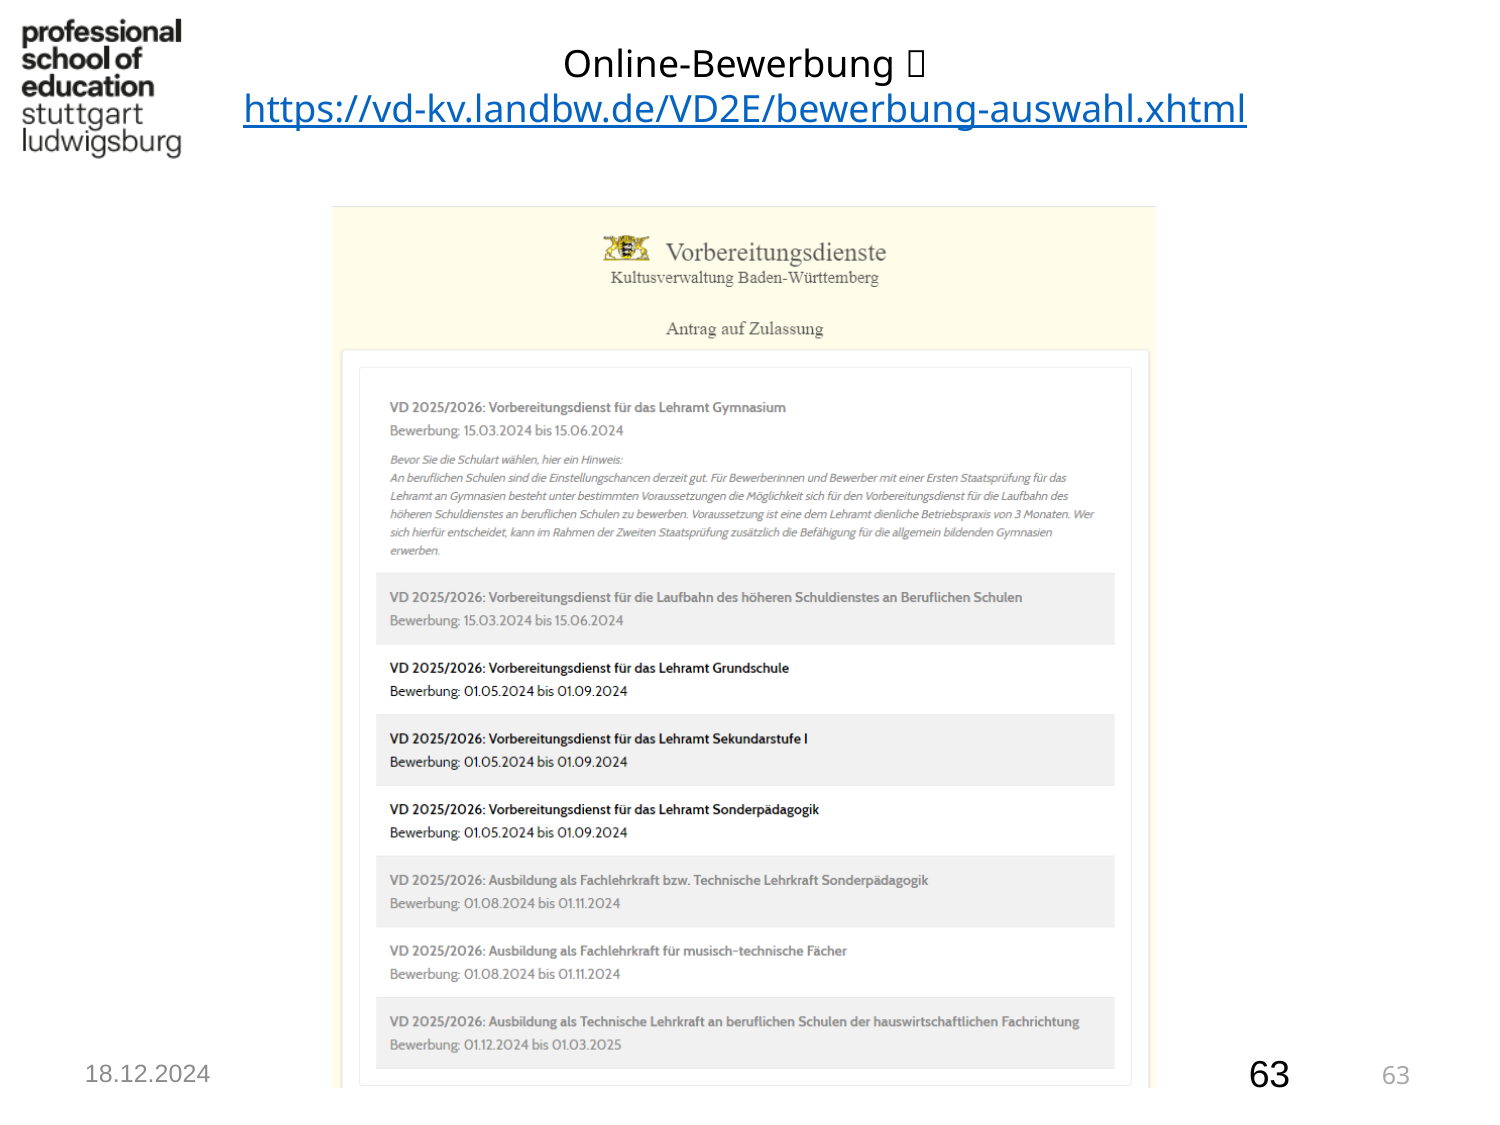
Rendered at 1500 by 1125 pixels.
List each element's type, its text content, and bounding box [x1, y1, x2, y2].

picture [331, 199, 1156, 1088]
title Online-Bewerbung  https://vd-kv.landbw.de/VD2E/bewerbung-auswahl.xhtml [75, 45, 1425, 233]
text_box 18.12.2024 [0, 1042, 296, 1103]
slide_number 62 [1234, 1042, 1425, 1103]
